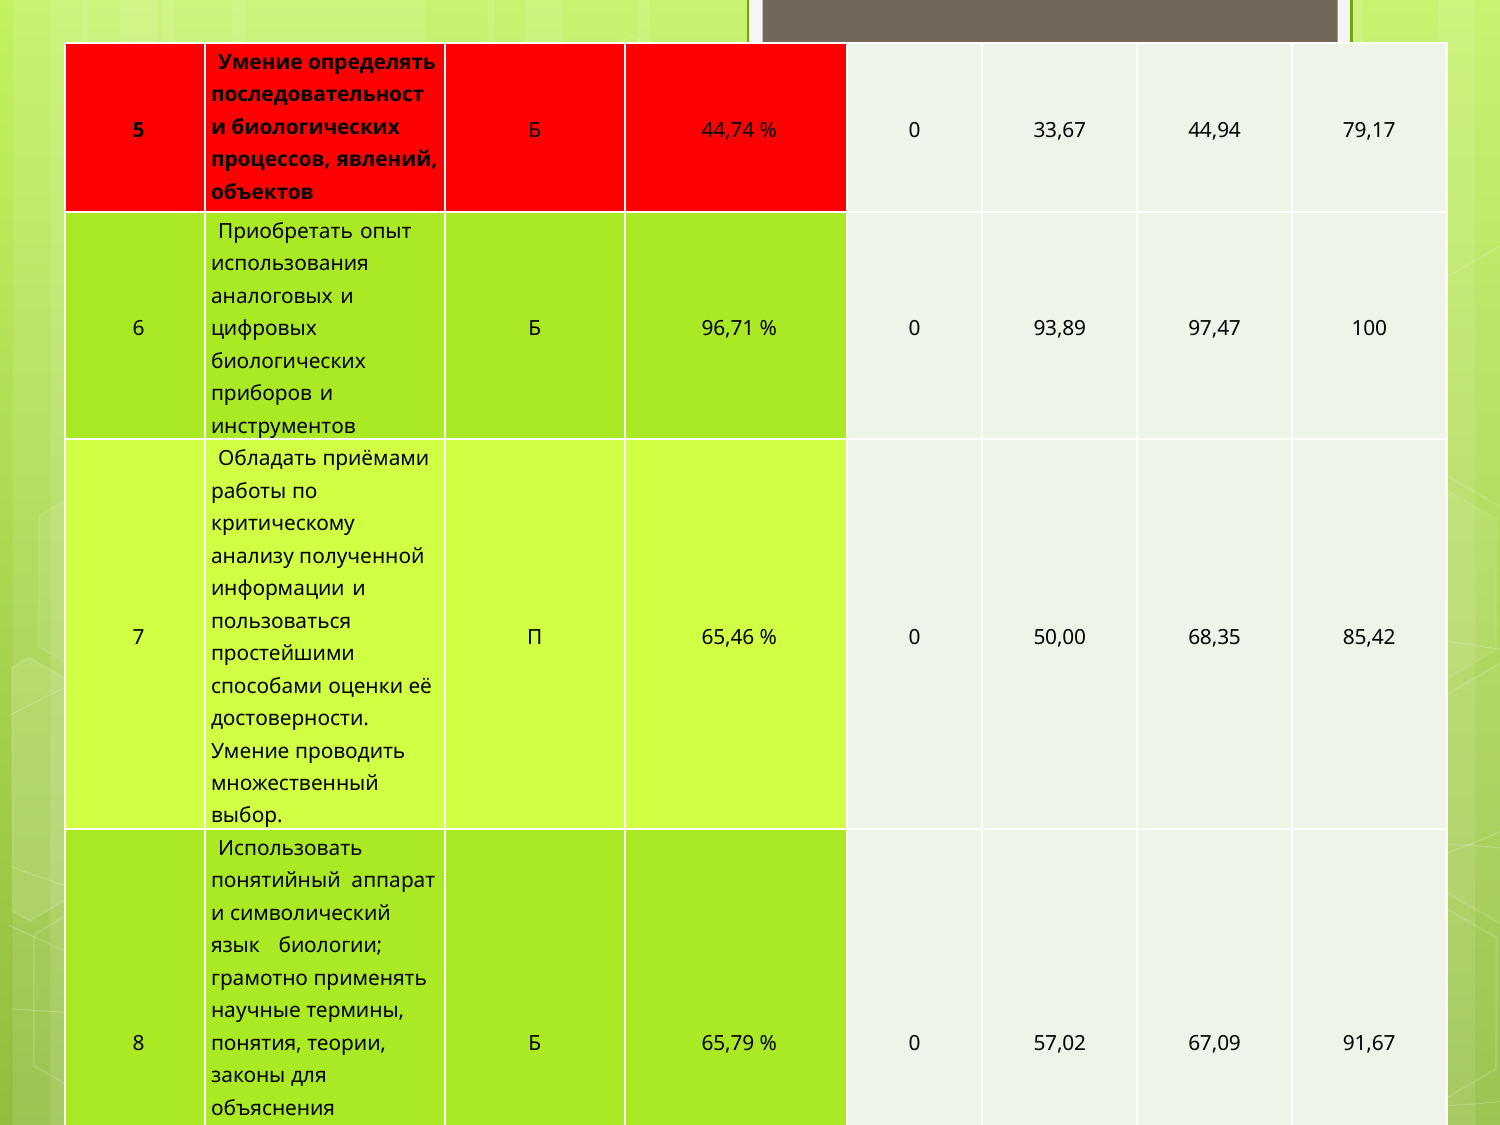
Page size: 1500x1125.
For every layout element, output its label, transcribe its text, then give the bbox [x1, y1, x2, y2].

table_cell Приобретать опыт использования аналоговых и цифровых биологических приборов и инструментов [206, 213, 444, 438]
table_cell 65,46 % [626, 440, 846, 828]
table_cell 100 [1293, 213, 1446, 438]
table_cell 68,35 [1138, 440, 1291, 828]
table_cell 50,00 [983, 440, 1136, 828]
table_header 33,67 [983, 44, 1136, 211]
table_header 5 [66, 44, 204, 211]
table_header 79,17 [1293, 44, 1446, 211]
table_cell Использовать понятийный аппарат и символический язык биологии; грамотно применять научные термины, понятия, теории, законы для объяснения наблюдаемых биологических объектов, явлений и процессов [206, 830, 444, 1125]
table_cell 96,71 % [626, 213, 846, 438]
table_cell Обладать приёмами работы по критическому анализу полученной информации и пользоваться простейшими способами оценки её достоверности. Умение проводить множественный выбор. [206, 440, 444, 828]
table_cell 6 [66, 213, 204, 438]
table_cell 97,47 [1138, 213, 1291, 438]
table_cell 7 [66, 440, 204, 828]
table_cell П [446, 440, 624, 828]
table_cell 93,89 [983, 213, 1136, 438]
table_cell Б [446, 830, 624, 1125]
table_cell 0 [848, 213, 981, 438]
table_header 0 [848, 44, 981, 211]
table_cell Б [446, 213, 624, 438]
table_cell 0 [848, 830, 981, 1125]
table_header Б [446, 44, 624, 211]
table_cell 85,42 [1293, 440, 1446, 828]
table_header 44,74 % [626, 44, 846, 211]
table_cell 57,02 [983, 830, 1136, 1125]
table_cell 65,79 % [626, 830, 846, 1125]
table_header 44,94 [1138, 44, 1291, 211]
table_cell 0 [848, 440, 981, 828]
table_cell 67,09 [1138, 830, 1291, 1125]
table_cell 91,67 [1293, 830, 1446, 1125]
table_header Умение определять последовательности биологических процессов, явлений, объектов [206, 44, 444, 211]
table_cell 8 [66, 830, 204, 1125]
